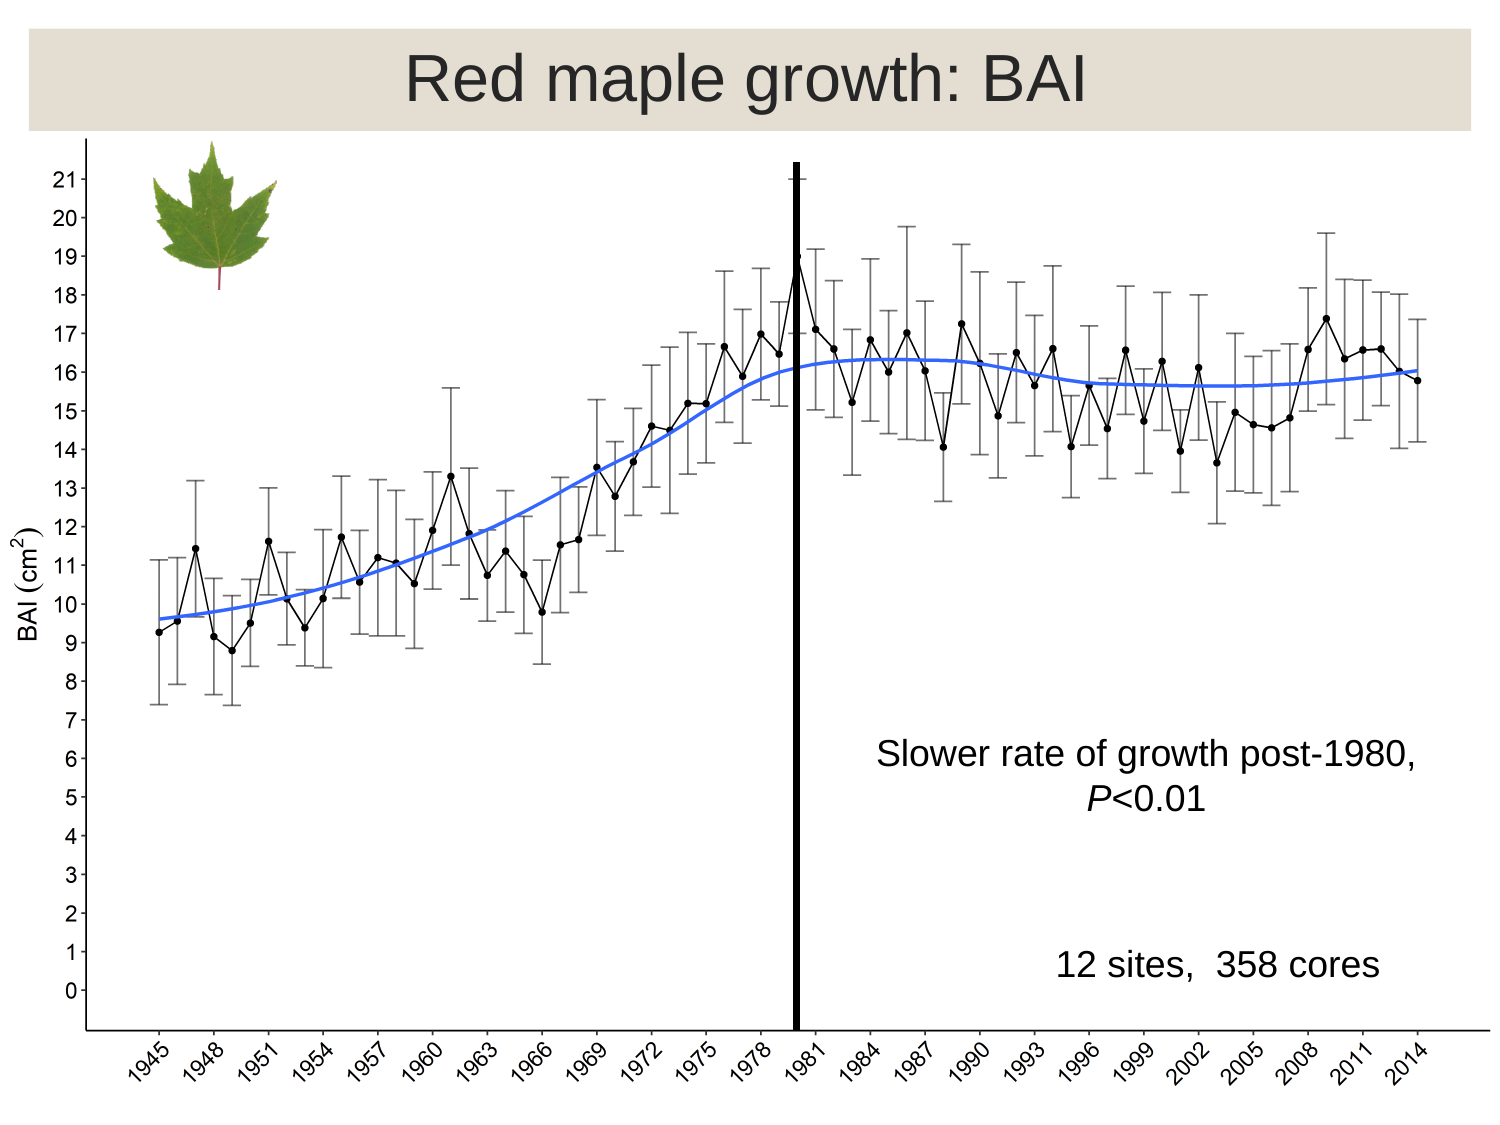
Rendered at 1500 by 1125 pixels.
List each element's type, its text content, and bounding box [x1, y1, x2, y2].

title Red maple growth: BAI [117, 0, 1378, 128]
picture [0, 131, 1500, 1099]
